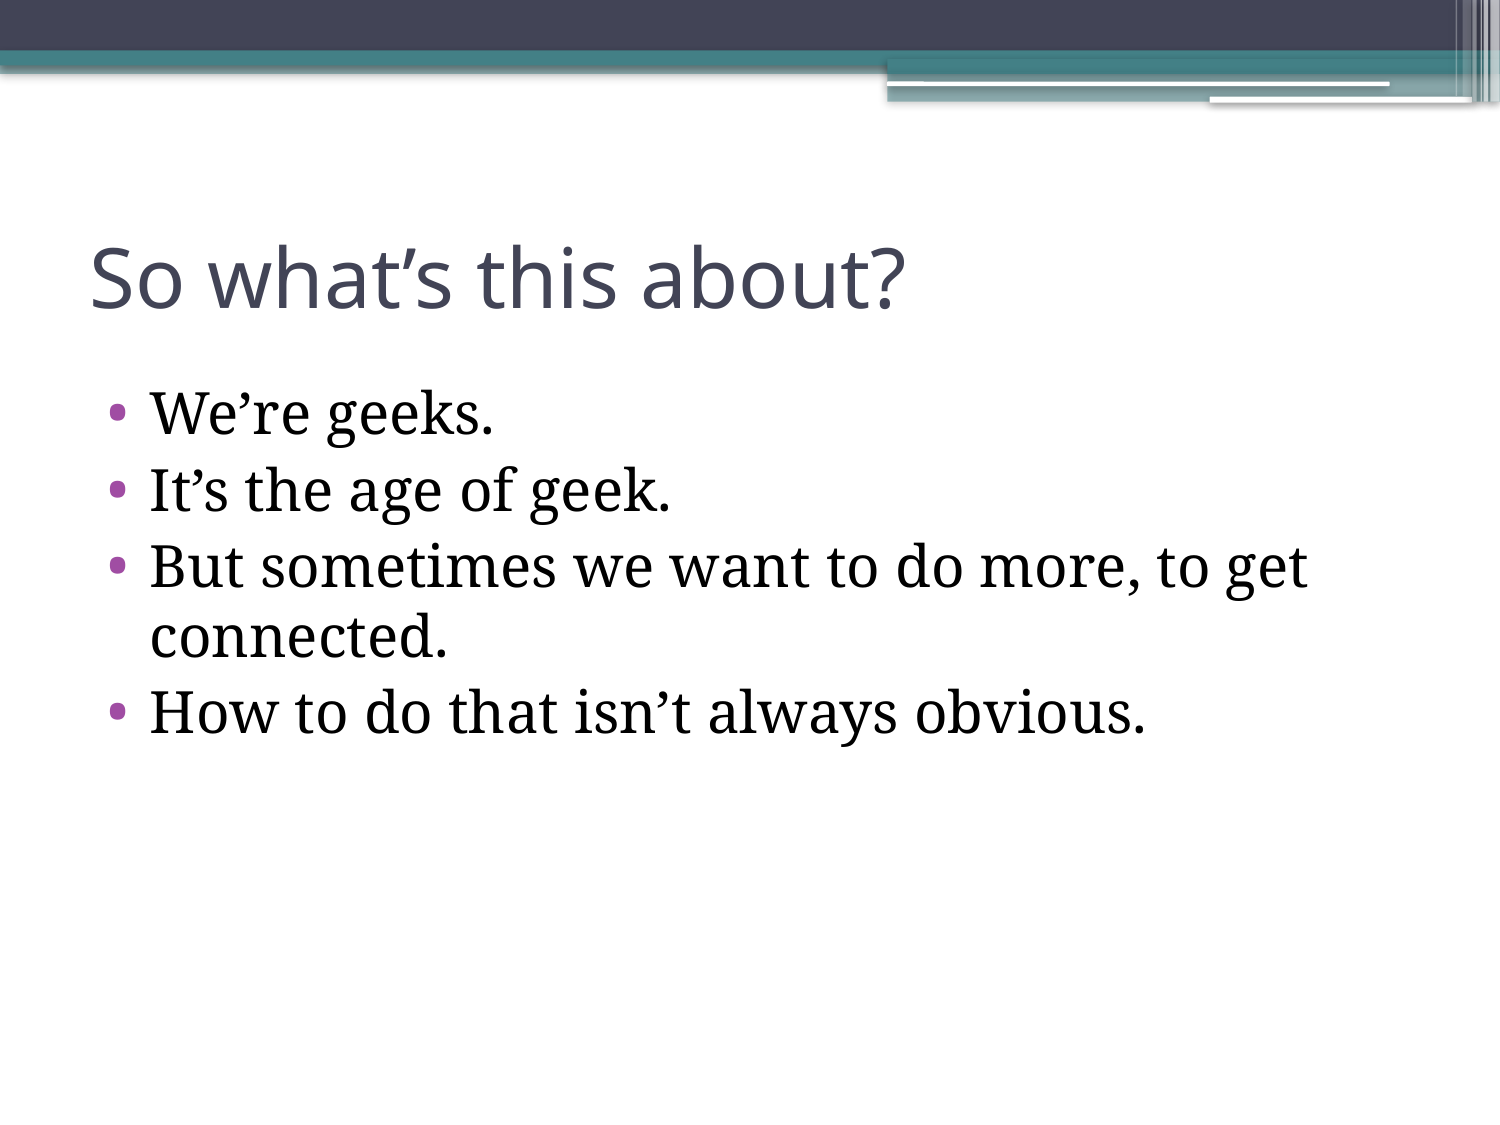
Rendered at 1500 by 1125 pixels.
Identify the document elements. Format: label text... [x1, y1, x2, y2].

list We’re geeks. It’s the age of geek. But sometimes we want to do more, to get connected. How to do that isn’t always obvious. [75, 368, 1425, 1079]
title So what’s this about? [75, 187, 1425, 363]
